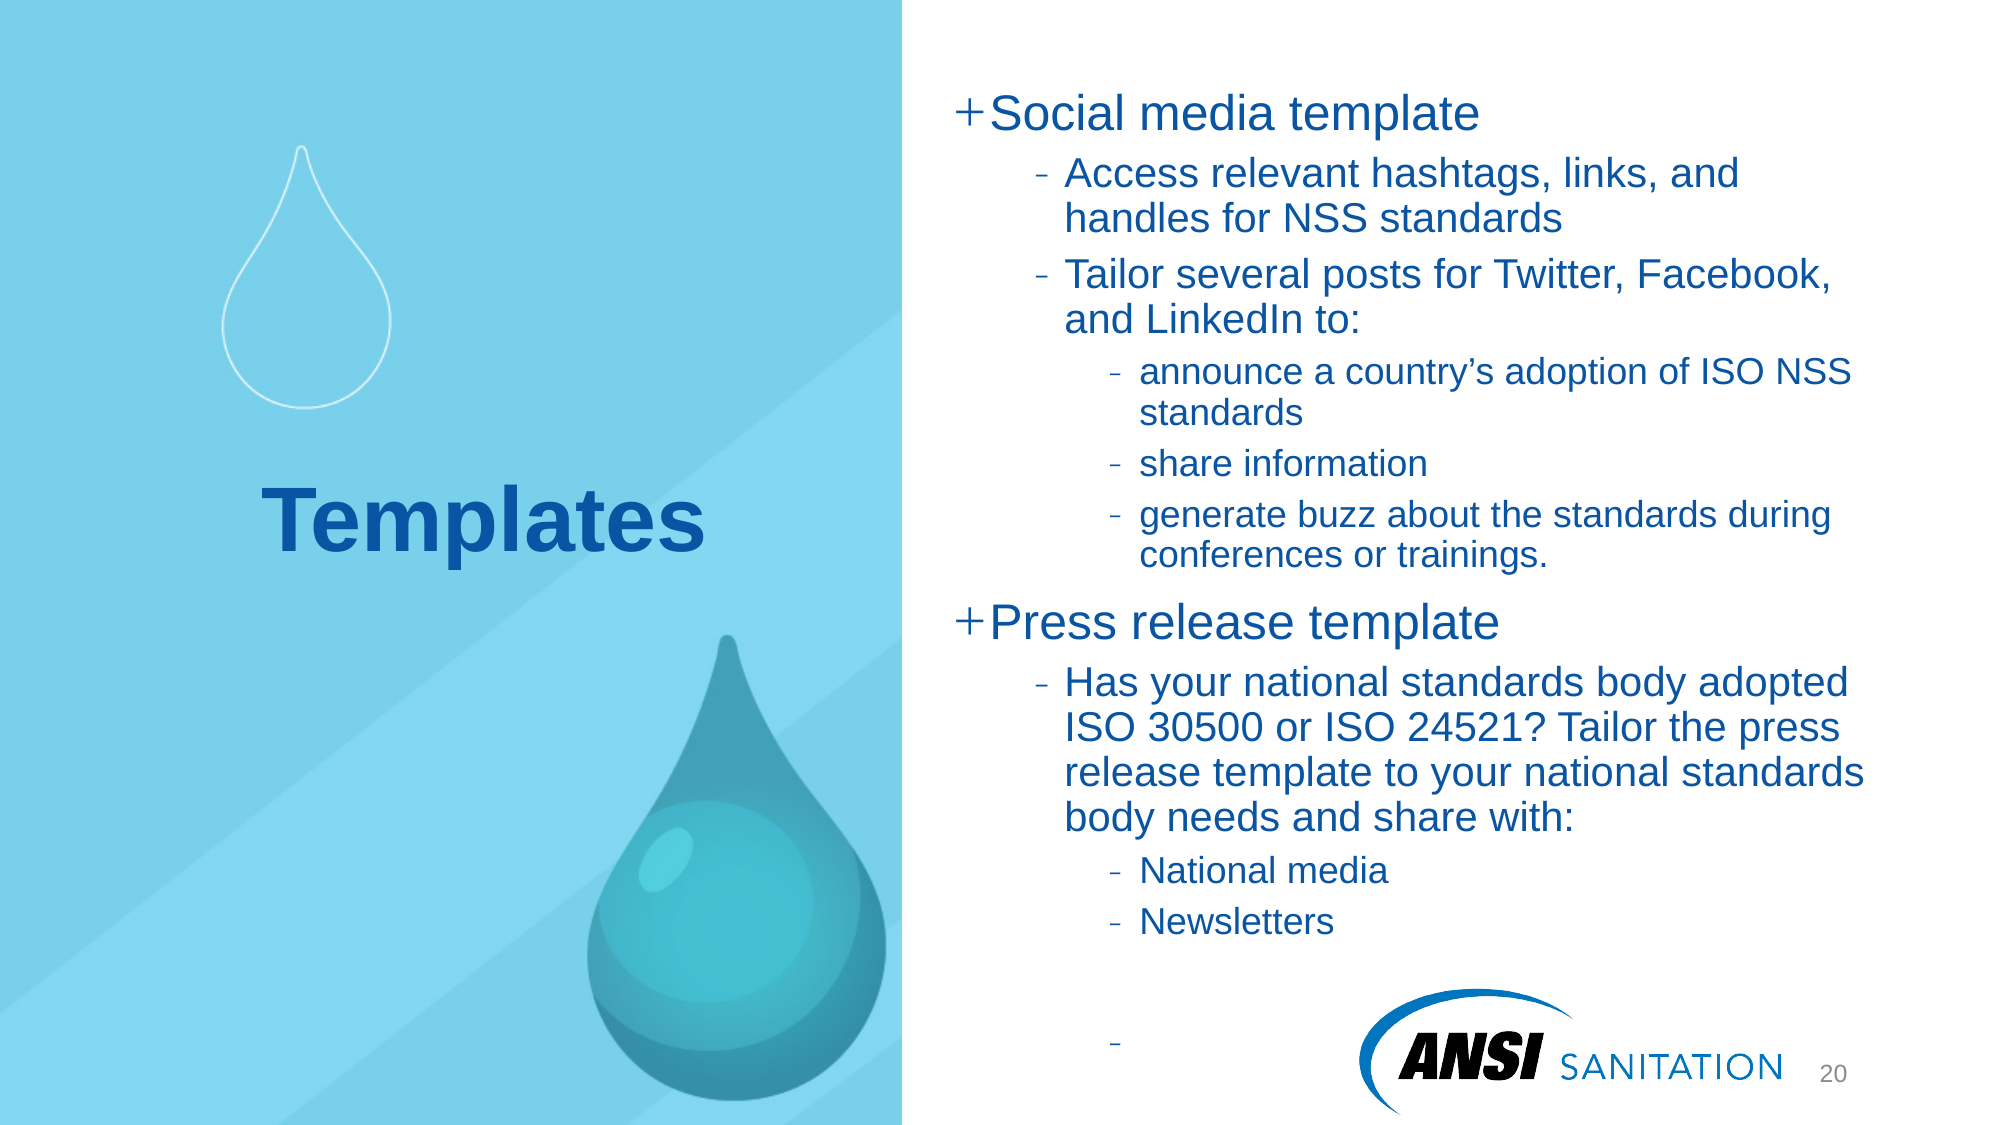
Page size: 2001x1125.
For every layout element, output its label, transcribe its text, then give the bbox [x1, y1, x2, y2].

picture [0, 0, 902, 1125]
picture [1343, 979, 1809, 1125]
slide_number 20 [1412, 1042, 1863, 1103]
list Social media template Access relevant hashtags, links, and handles for NSS standards Tailor several posts for Twitter, Facebook, and LinkedIn to: announce a country’s adoption of ISO NSS standards share information generate buzz about the standards during conferences or trainings. Press release template Has your national standards body adopted ISO 30500 or ISO 24521? Tailor the press release template to your national standards body needs and share with: National media Newsletters [951, 322, 1877, 829]
title Templates [63, 412, 708, 631]
